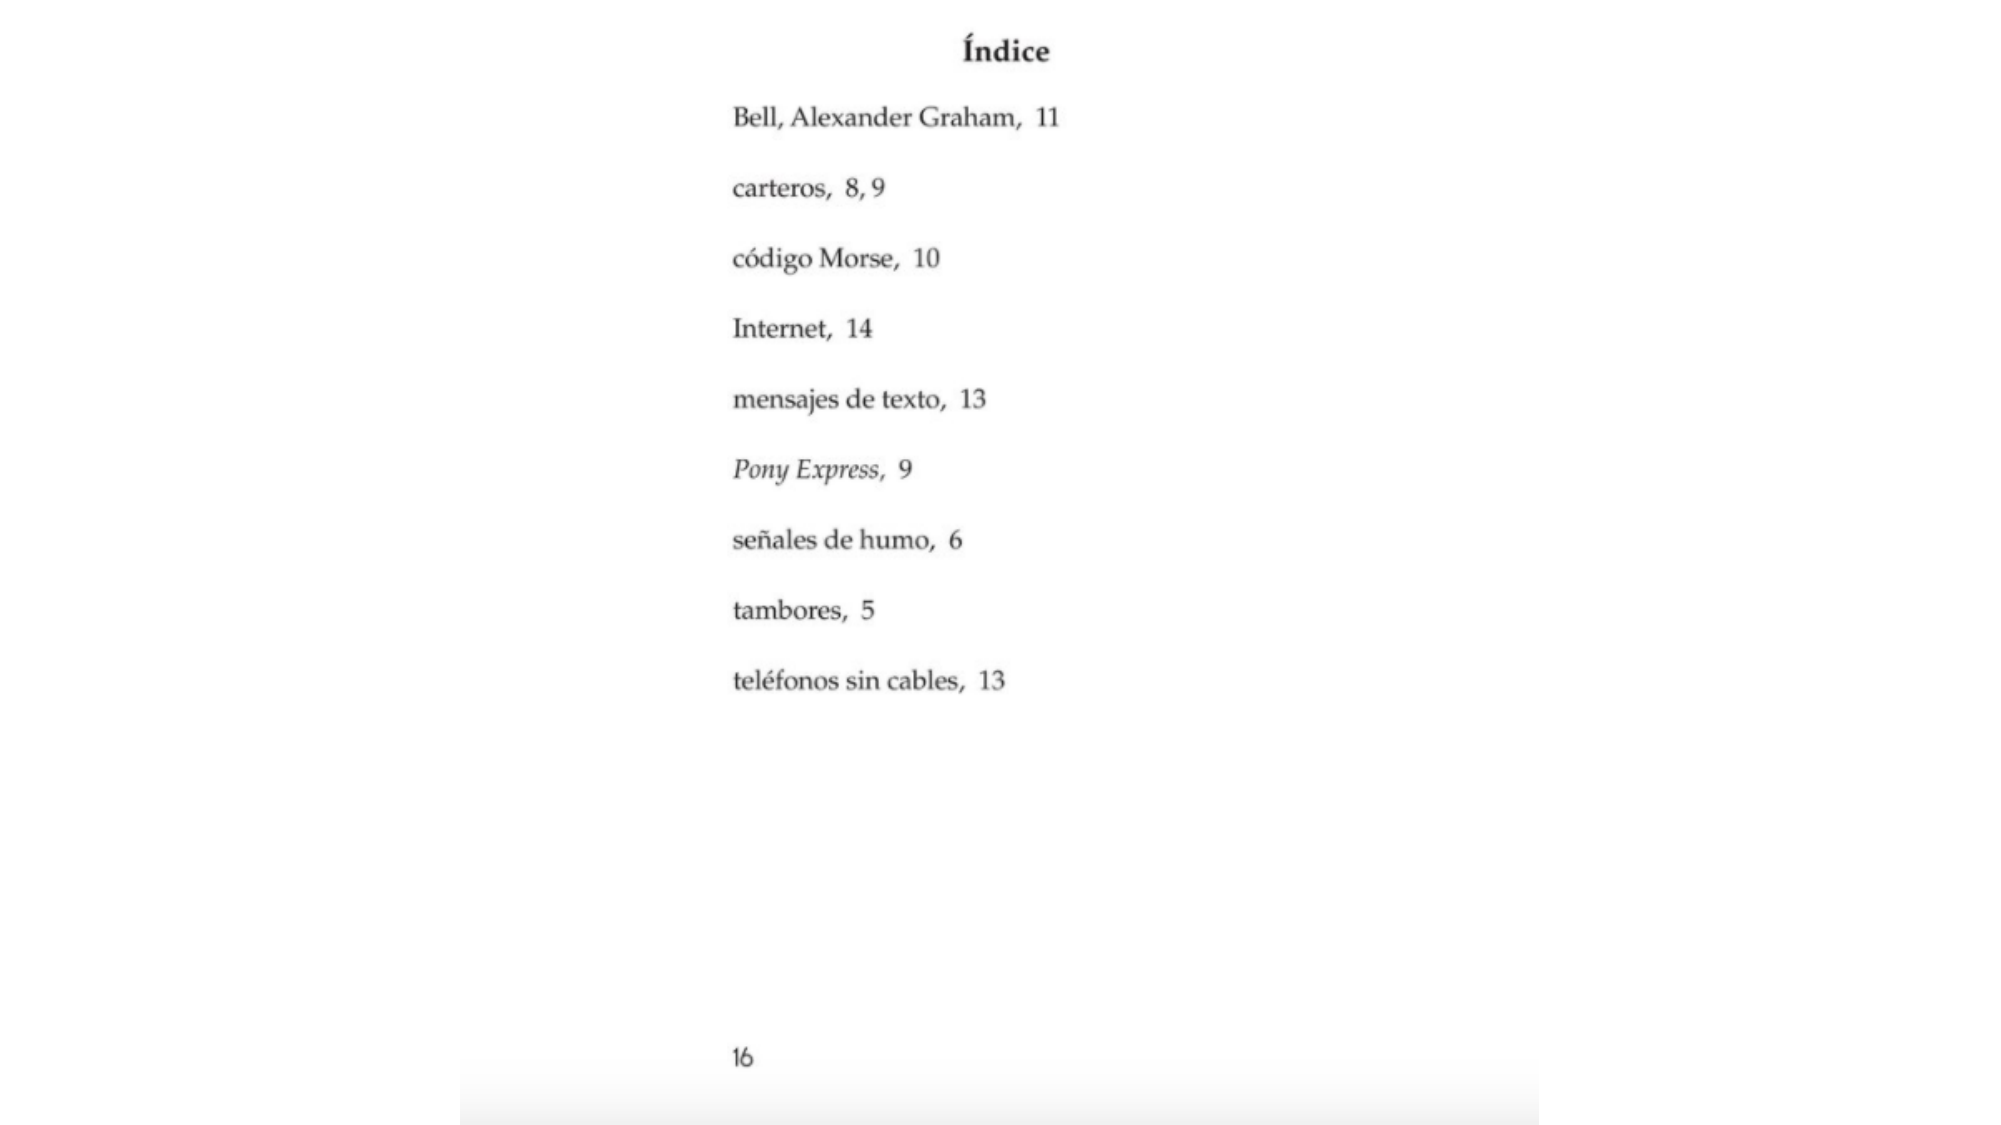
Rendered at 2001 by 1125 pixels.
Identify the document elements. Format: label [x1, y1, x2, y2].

picture [460, 0, 1539, 1125]
